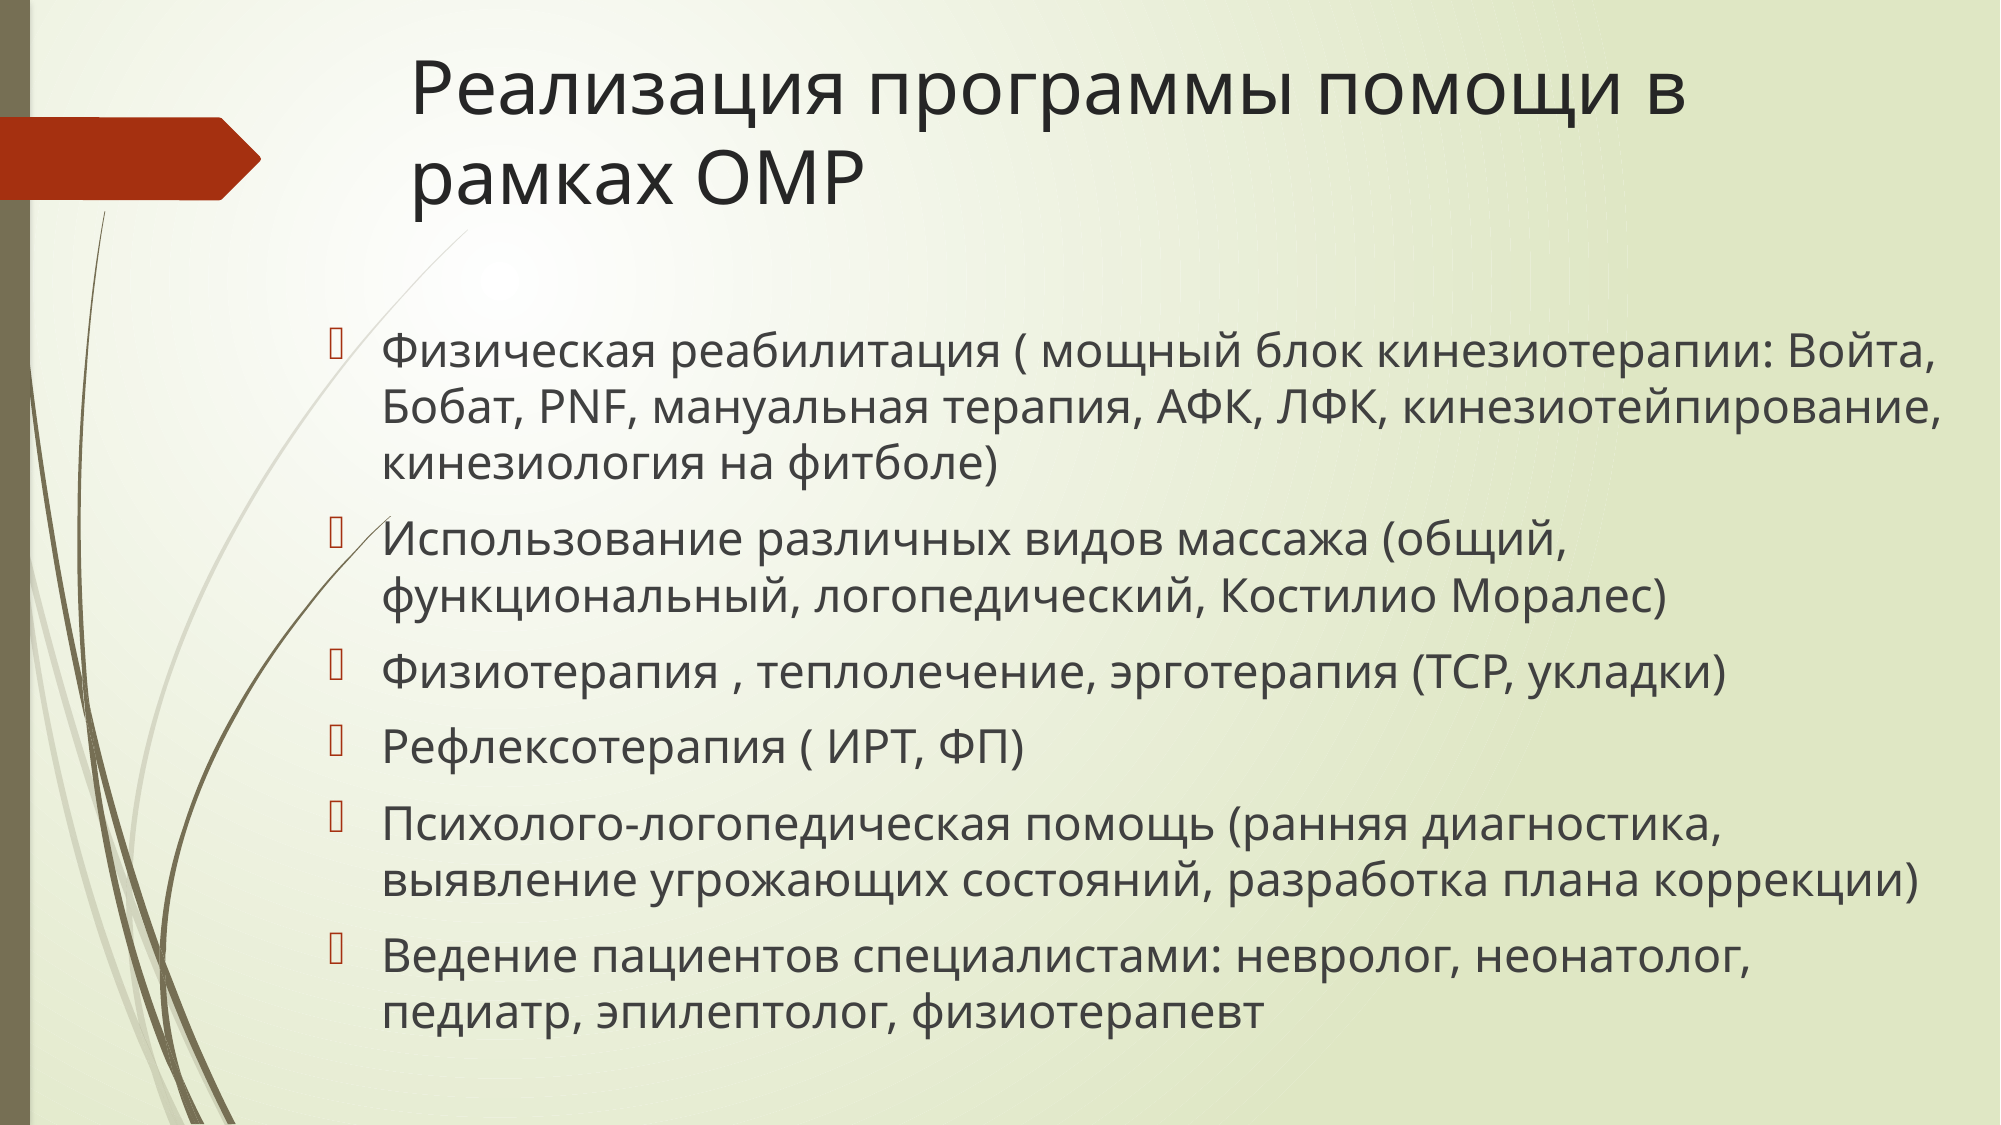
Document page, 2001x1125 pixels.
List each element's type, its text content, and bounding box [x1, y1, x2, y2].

title Реализация программы помощи в рамках ОМР [394, 32, 1857, 243]
list Физическая реабилитация ( мощный блок кинезиотерапии: Войта, Бобат, PNF, мануальная терапия, АФК, ЛФК, кинезиотейпирование, кинезиология на фитболе) Использование различных видов массажа (общий, функциональный, логопедический, Костилио Моралес) Физиотерапия , теплолечение, эрготерапия (ТСР, укладки) Рефлексотерапия ( ИРТ, ФП) Психолого-логопедическая помощь (ранняя диагностика, выявление угрожающих состояний, разработка плана коррекции) Ведение пациентов специалистами: невролог, неонатолог, педиатр, эпилептолог, физиотерапевт [313, 312, 1964, 1088]
